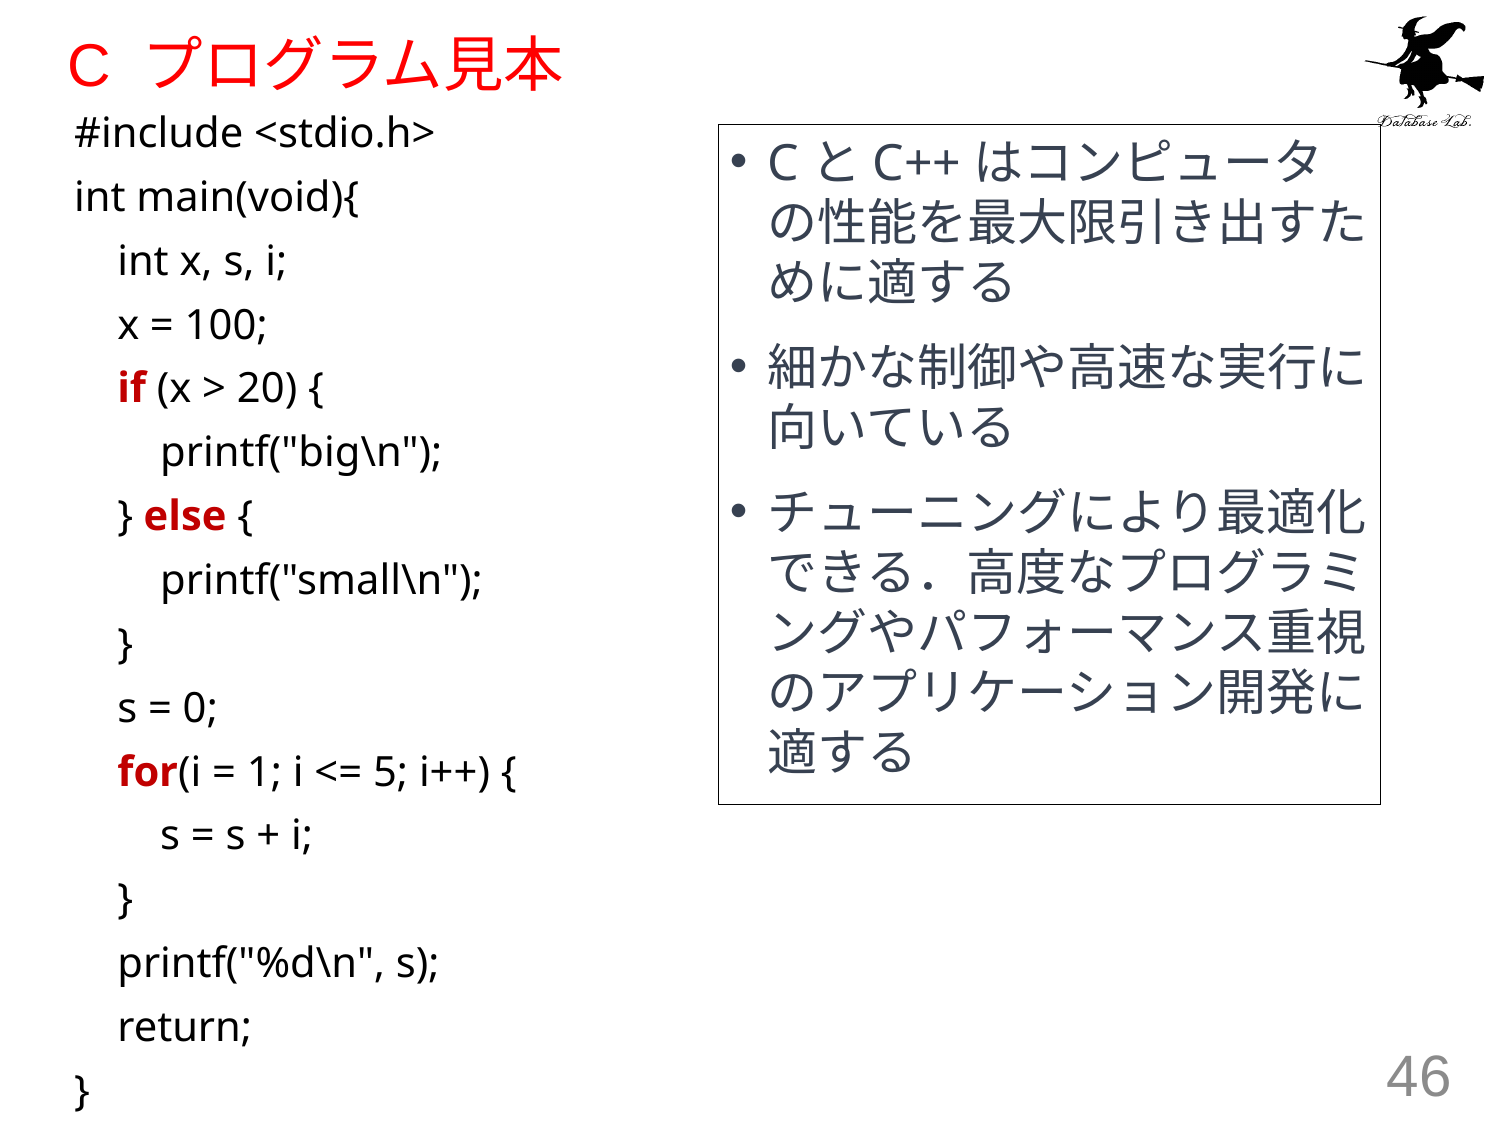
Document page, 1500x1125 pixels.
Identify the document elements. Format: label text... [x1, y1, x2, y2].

list #include <stdio.h> int main(void){ int x, s, i; x = 100; if (x > 20) { printf("big\n"); } else { printf("small\n"); } s = 0; for(i = 1; i <= 5; i++) { s = s + i; } printf("%d\n", s); return; } [59, 105, 1448, 981]
slide_number 46 [1129, 1042, 1467, 1103]
picture [1362, 14, 1486, 130]
text_box CとC++はコンピュータの性能を最大限引き出すために適する 細かな制御や高速な実行に向いている チューニングにより最適化できる．高度なプログラミングやパフォーマンス重視のアプリケーション開発に適する [718, 124, 1381, 805]
title C プログラム見本 [52, 28, 1441, 106]
